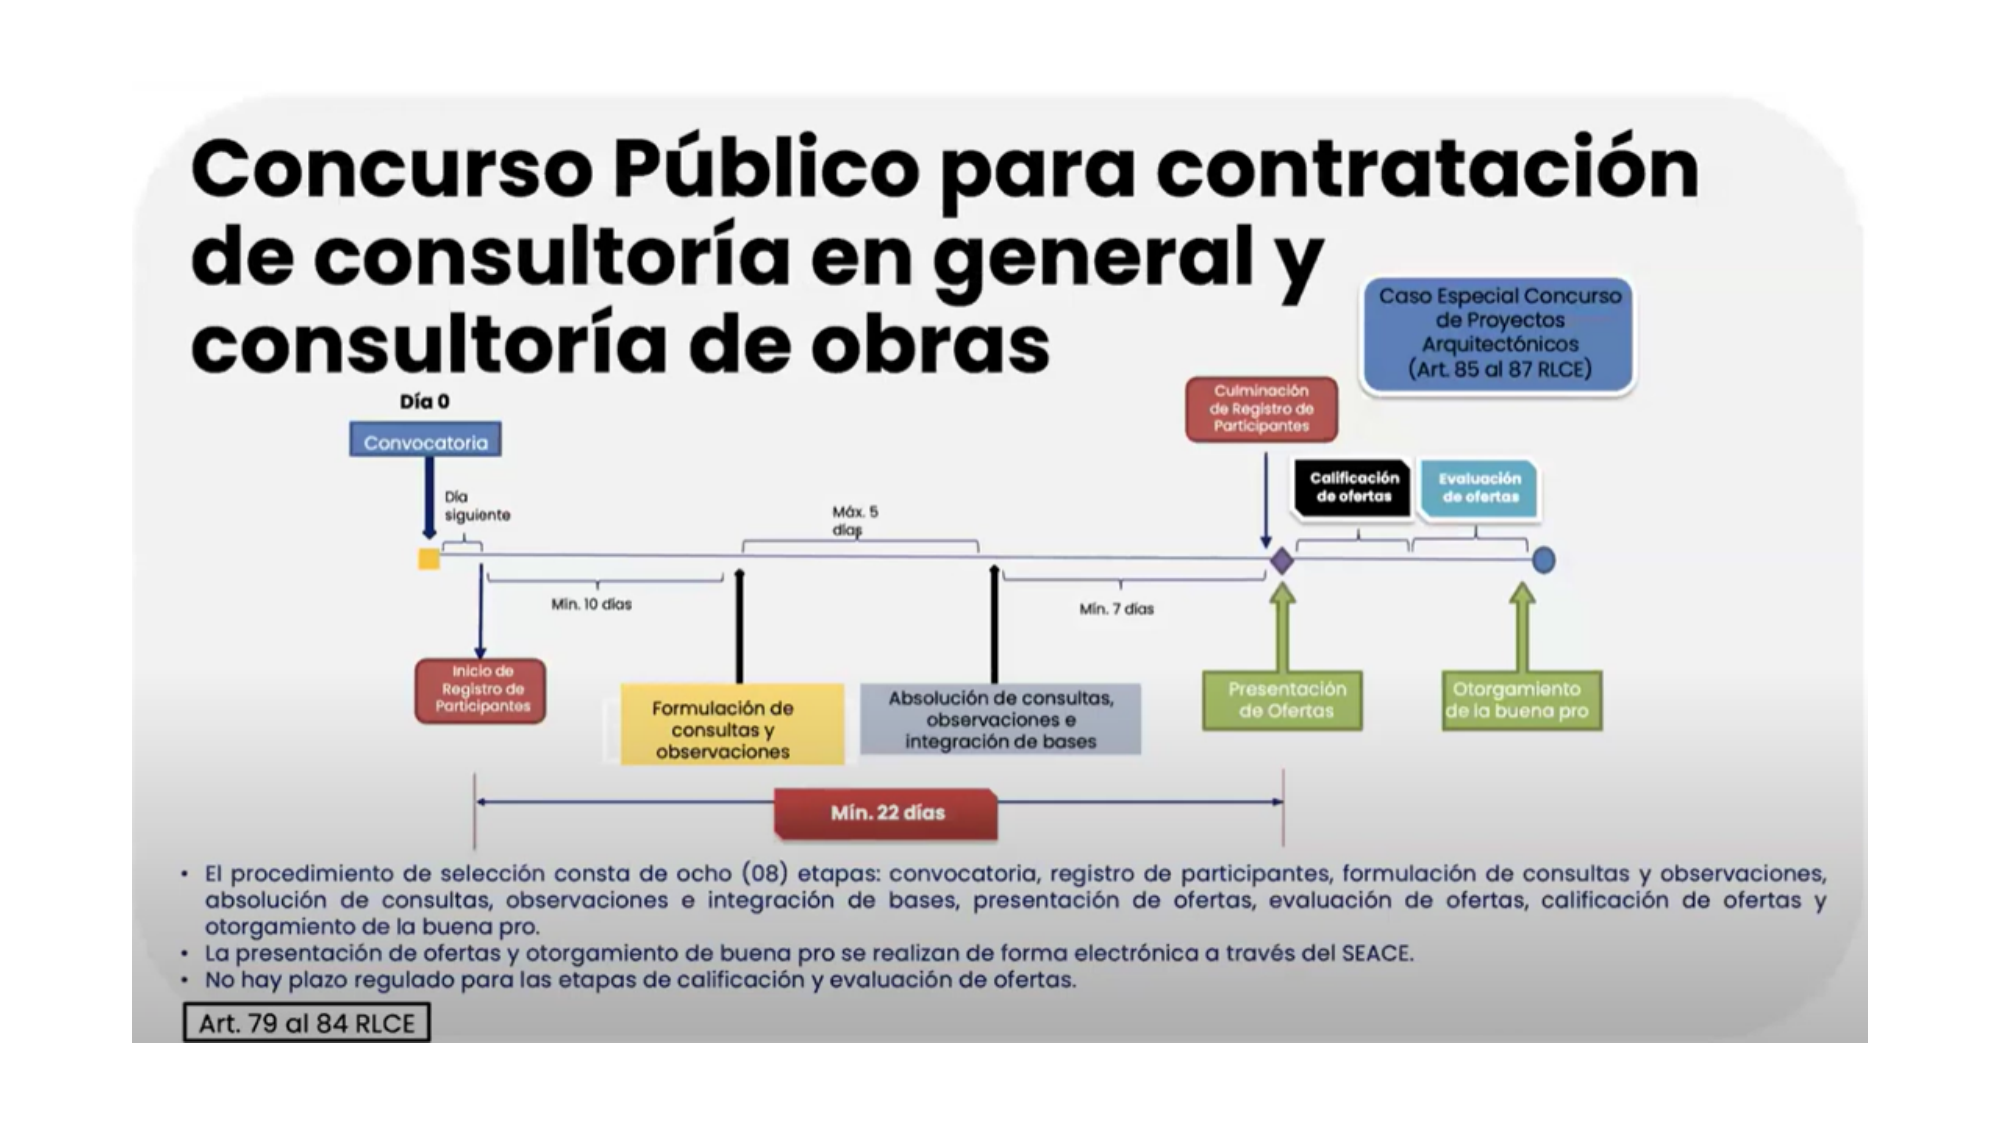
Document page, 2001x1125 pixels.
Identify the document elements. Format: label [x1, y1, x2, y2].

picture [132, 81, 1868, 1043]
